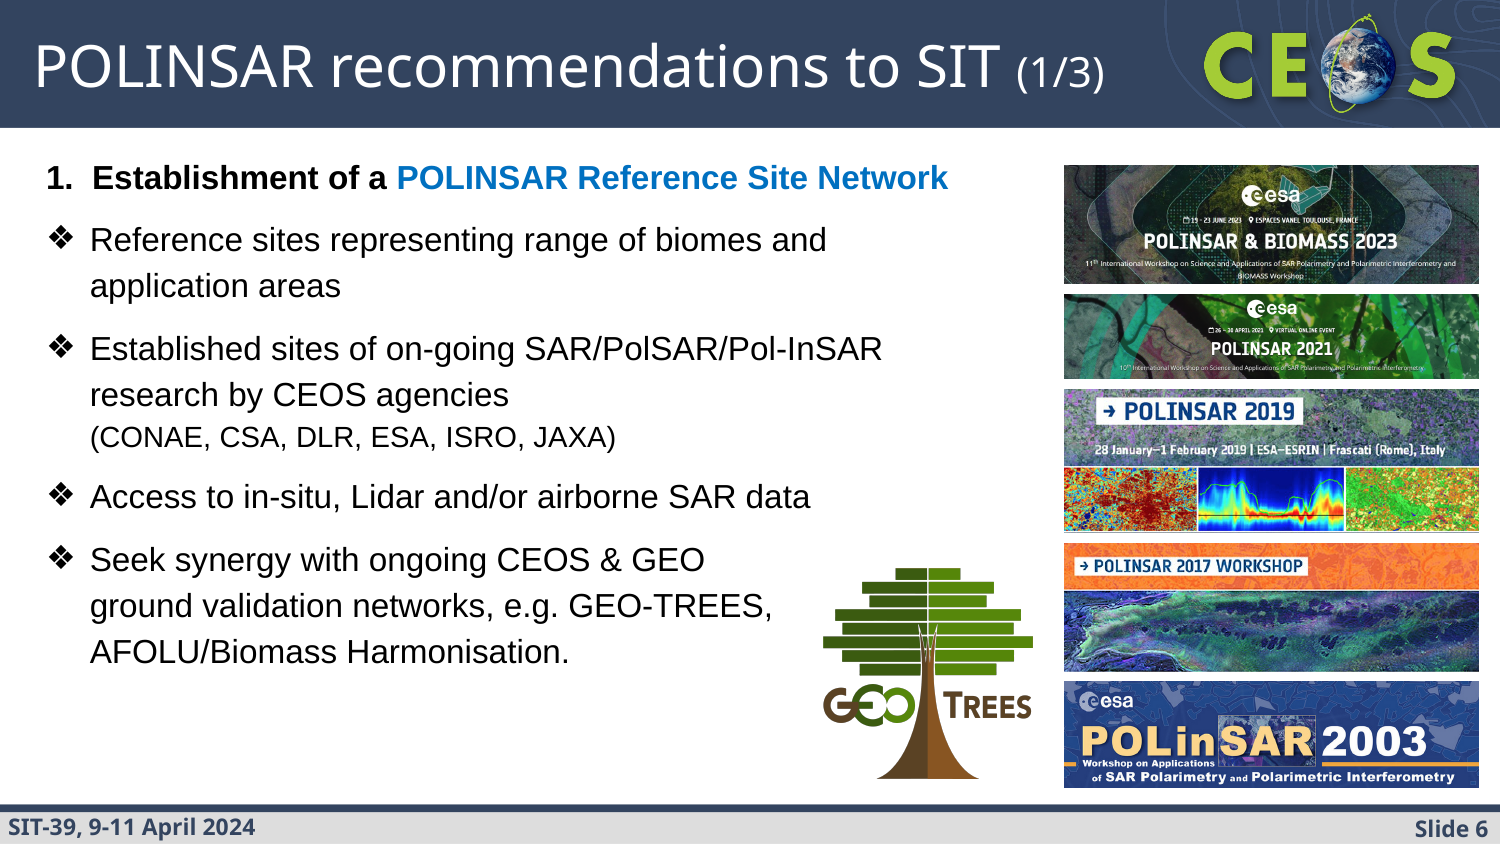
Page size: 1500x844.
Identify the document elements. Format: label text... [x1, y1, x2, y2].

picture [823, 568, 1033, 780]
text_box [1064, 165, 1479, 788]
picture [1204, 13, 1455, 113]
title POLINSAR recommendations to SIT (1/3) [22, 31, 1199, 104]
text_box 1. Establishment of a POLINSAR Reference Site Network Reference sites representing range of biomes and application areas Established sites of on-going SAR/PolSAR/Pol-InSAR research by CEOS agencies (CONAE, CSA, DLR, ESA, ISRO, JAXA) Access to in-situ, Lidar and/or airborne SAR data Seek synergy with ongoing CEOS & GEO ground validation networks, e.g. GEO-TREES, AFOLU/Biomass Harmonisation. [22, 144, 998, 779]
